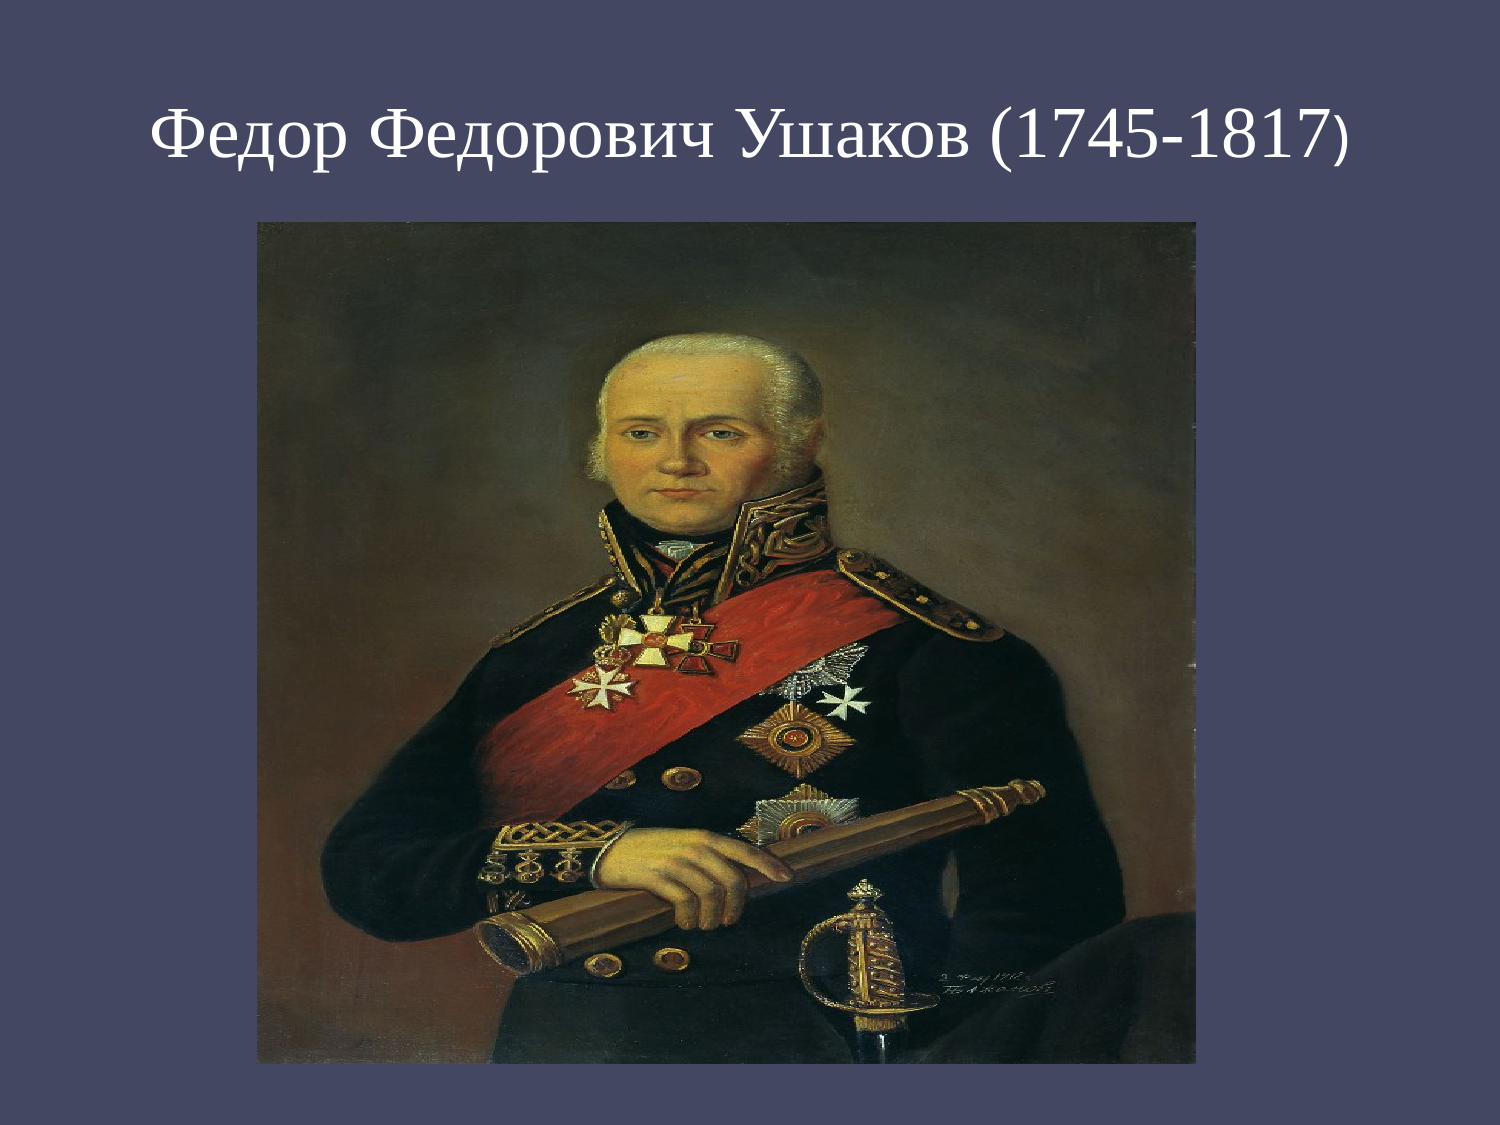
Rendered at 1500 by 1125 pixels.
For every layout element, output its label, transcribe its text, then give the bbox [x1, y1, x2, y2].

title Федор Федорович Ушаков (1745-1817) [103, 59, 1397, 278]
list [257, 222, 1196, 1064]
